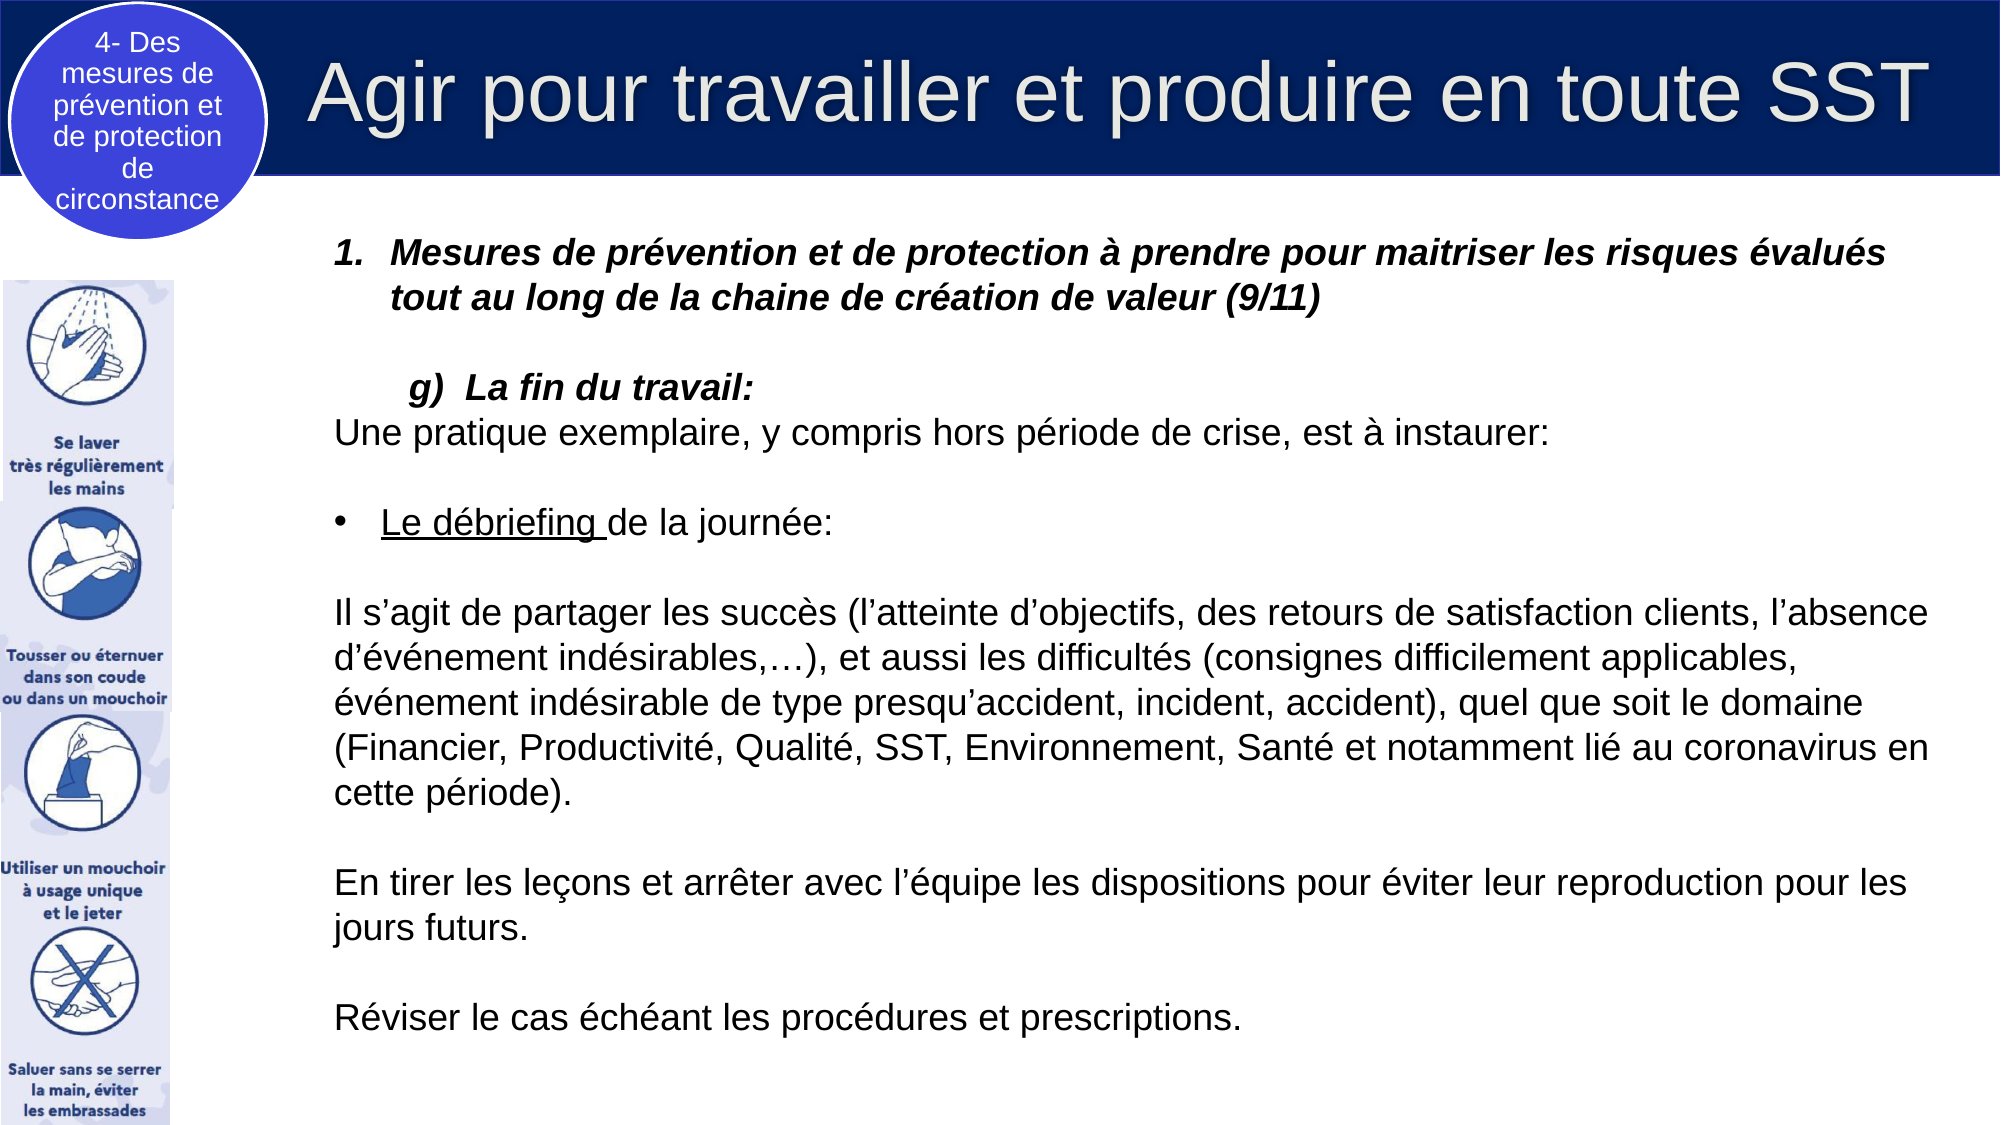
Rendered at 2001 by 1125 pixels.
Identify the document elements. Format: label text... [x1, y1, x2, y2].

title Agir pour travailler et produire en toute SST [274, 40, 1979, 149]
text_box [0, 280, 175, 1125]
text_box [9, 2, 267, 241]
text_box [269, 0, 2000, 176]
text_box Mesures de prévention et de protection à prendre pour maitriser les risques évalués tout au long de la chaine de création de valeur (9/11) La fin du travail: Une pratique exemplaire, y compris hors période de crise, est à instaurer: Le débriefing de la journée: Il s’agit de partager les succès (l’atteinte d’objectifs, des retours de satisfaction clients, l’absence d’événement indésirables,…), et aussi les difficultés (consignes difficilement applicables, événement indésirable de type presqu’accident, incident, accident), quel que soit le domaine (Financier, Productivité, Qualité, SST, Environnement, Santé et notamment lié au coronavirus en cette période). En tirer les leçons et arrêter avec l’équipe les dispositions pour éviter leur reproduction pour les jours futurs. Réviser le cas échéant les procédures et prescriptions. [318, 180, 1979, 1046]
text_box [0, 0, 7, 176]
